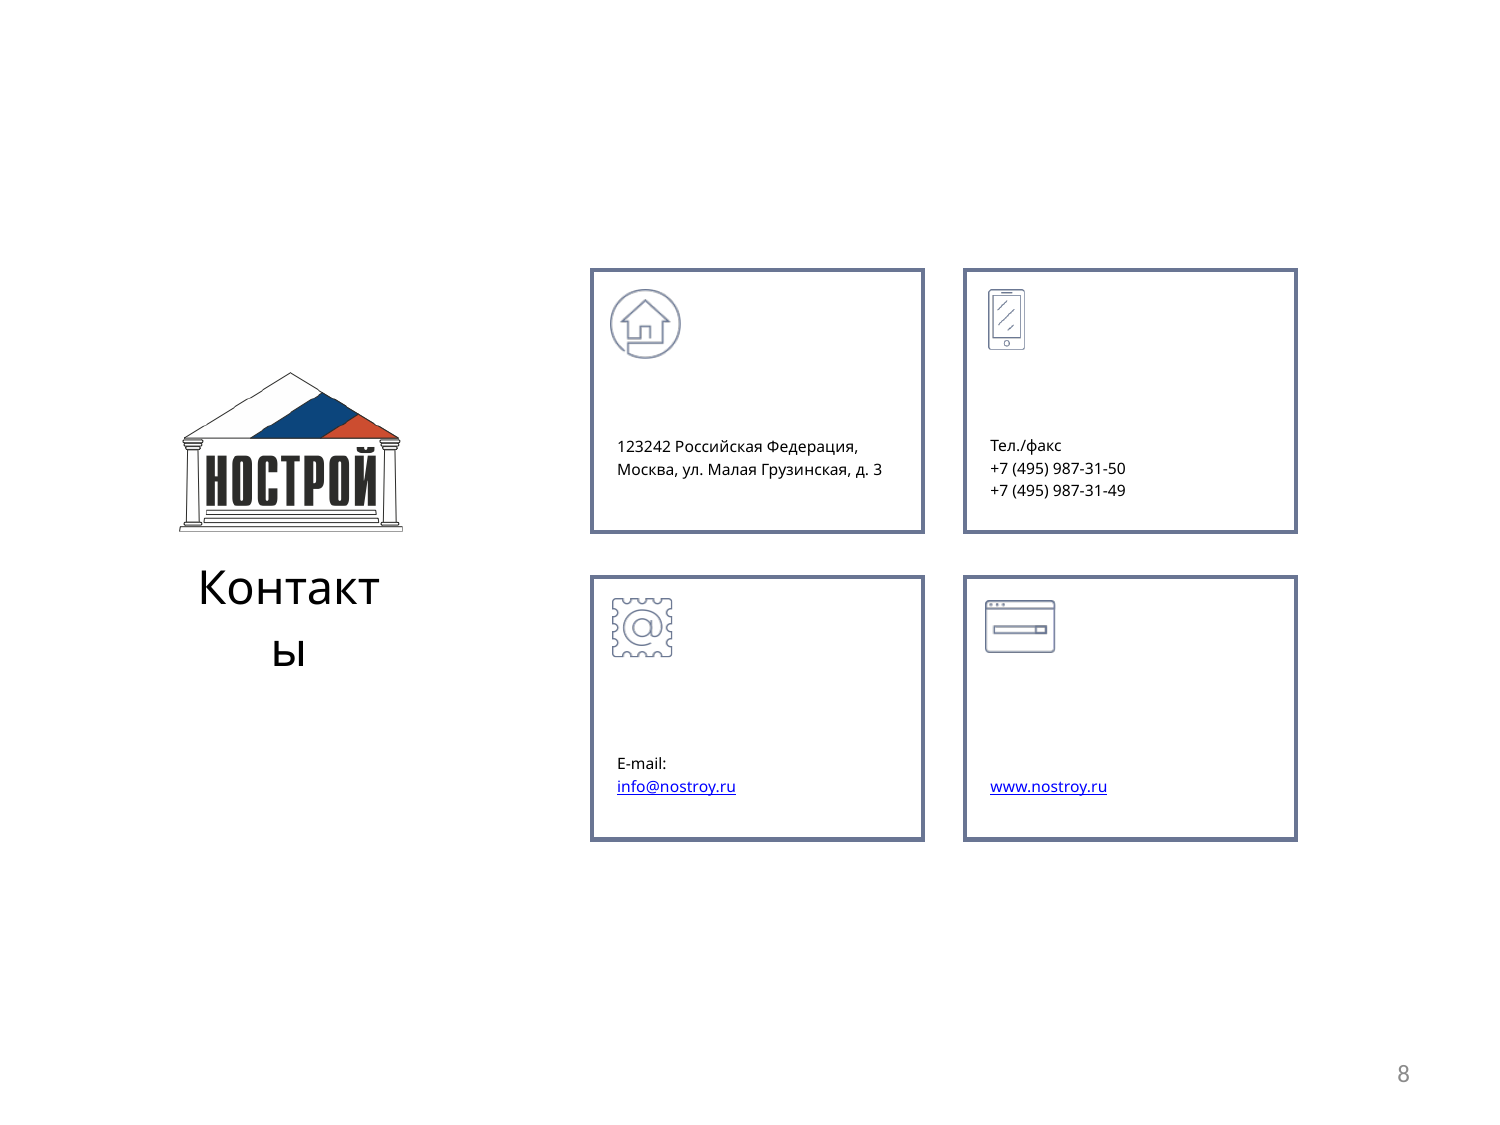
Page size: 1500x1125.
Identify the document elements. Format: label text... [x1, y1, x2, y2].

text_box [591, 269, 923, 532]
text_box 123242 Российская Федерация, Москва, ул. Малая Грузинская, д. 3 [612, 429, 921, 483]
text_box Контакты [179, 547, 398, 681]
picture [985, 600, 1056, 655]
picture [988, 289, 1025, 350]
text_box E-mail: info@nostroy.ru [612, 745, 921, 803]
text_box [965, 269, 1297, 532]
picture [612, 597, 673, 659]
text_box [965, 577, 1297, 840]
text_box [591, 577, 923, 840]
picture [179, 372, 404, 533]
text_box Тел./факс +7 (495) 987-31-50 +7 (495) 987-31-49 [986, 428, 1294, 505]
slide_number 8 [1074, 1042, 1425, 1103]
text_box www.nostroy.ru [986, 768, 1294, 803]
picture [610, 288, 681, 360]
